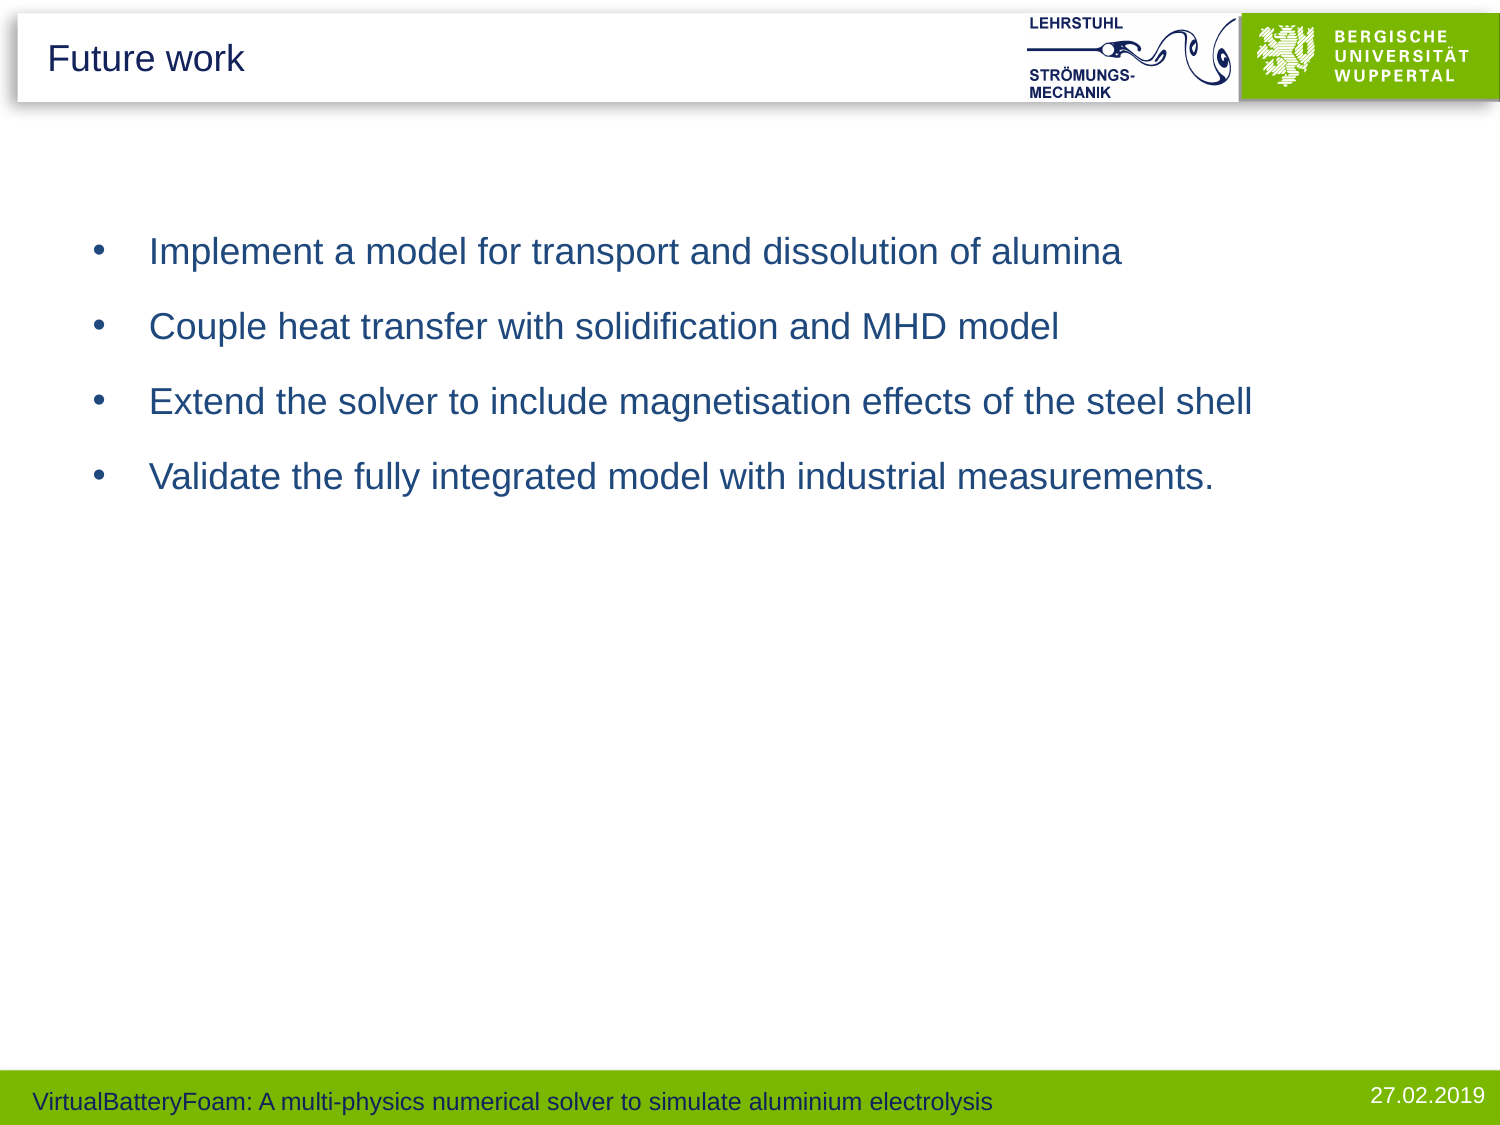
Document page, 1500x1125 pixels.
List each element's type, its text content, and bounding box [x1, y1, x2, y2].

picture [1027, 13, 1500, 102]
text_box Future work [32, 26, 261, 87]
text_box Implement a model for transport and dissolution of alumina Couple heat transfer with solidification and MHD model Extend the solver to include magnetisation effects of the steel shell Validate the fully integrated model with industrial measurements. [77, 196, 1397, 821]
text_box 27.02.2019 [1255, 1068, 1500, 1122]
title VirtualBatteryFoam: A multi-physics numerical solver to simulate aluminium electrolysis [0, 1073, 1023, 1125]
